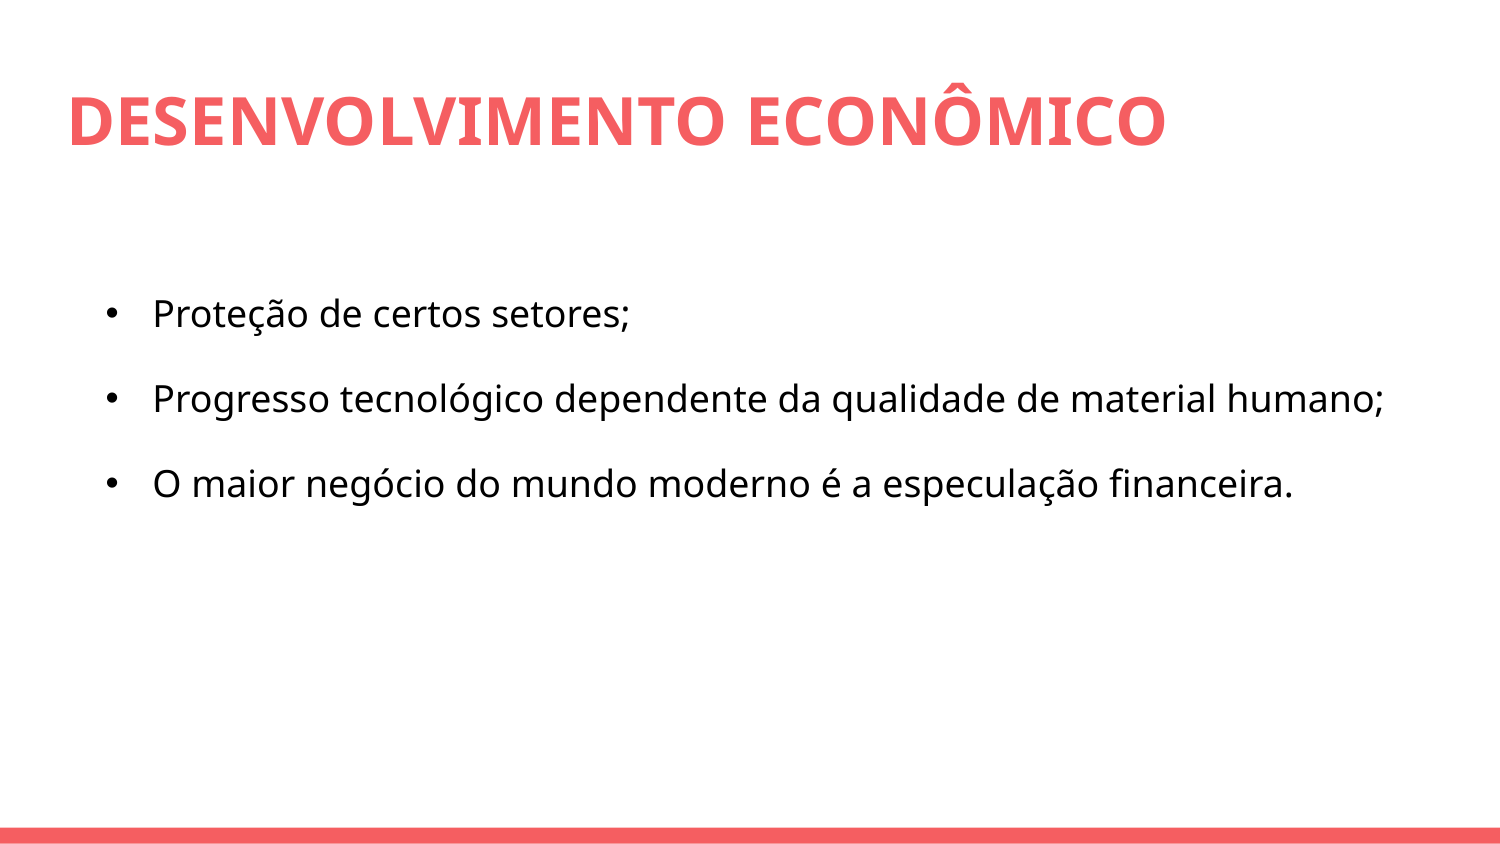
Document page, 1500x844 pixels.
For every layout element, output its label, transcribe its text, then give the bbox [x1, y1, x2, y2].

list Proteção de certos setores; Progresso tecnológico dependente da qualidade de material humano; O maior negócio do mundo moderno é a especulação financeira. [53, 268, 1451, 565]
title DESENVOLVIMENTO ECONÔMICO [51, 64, 1449, 167]
